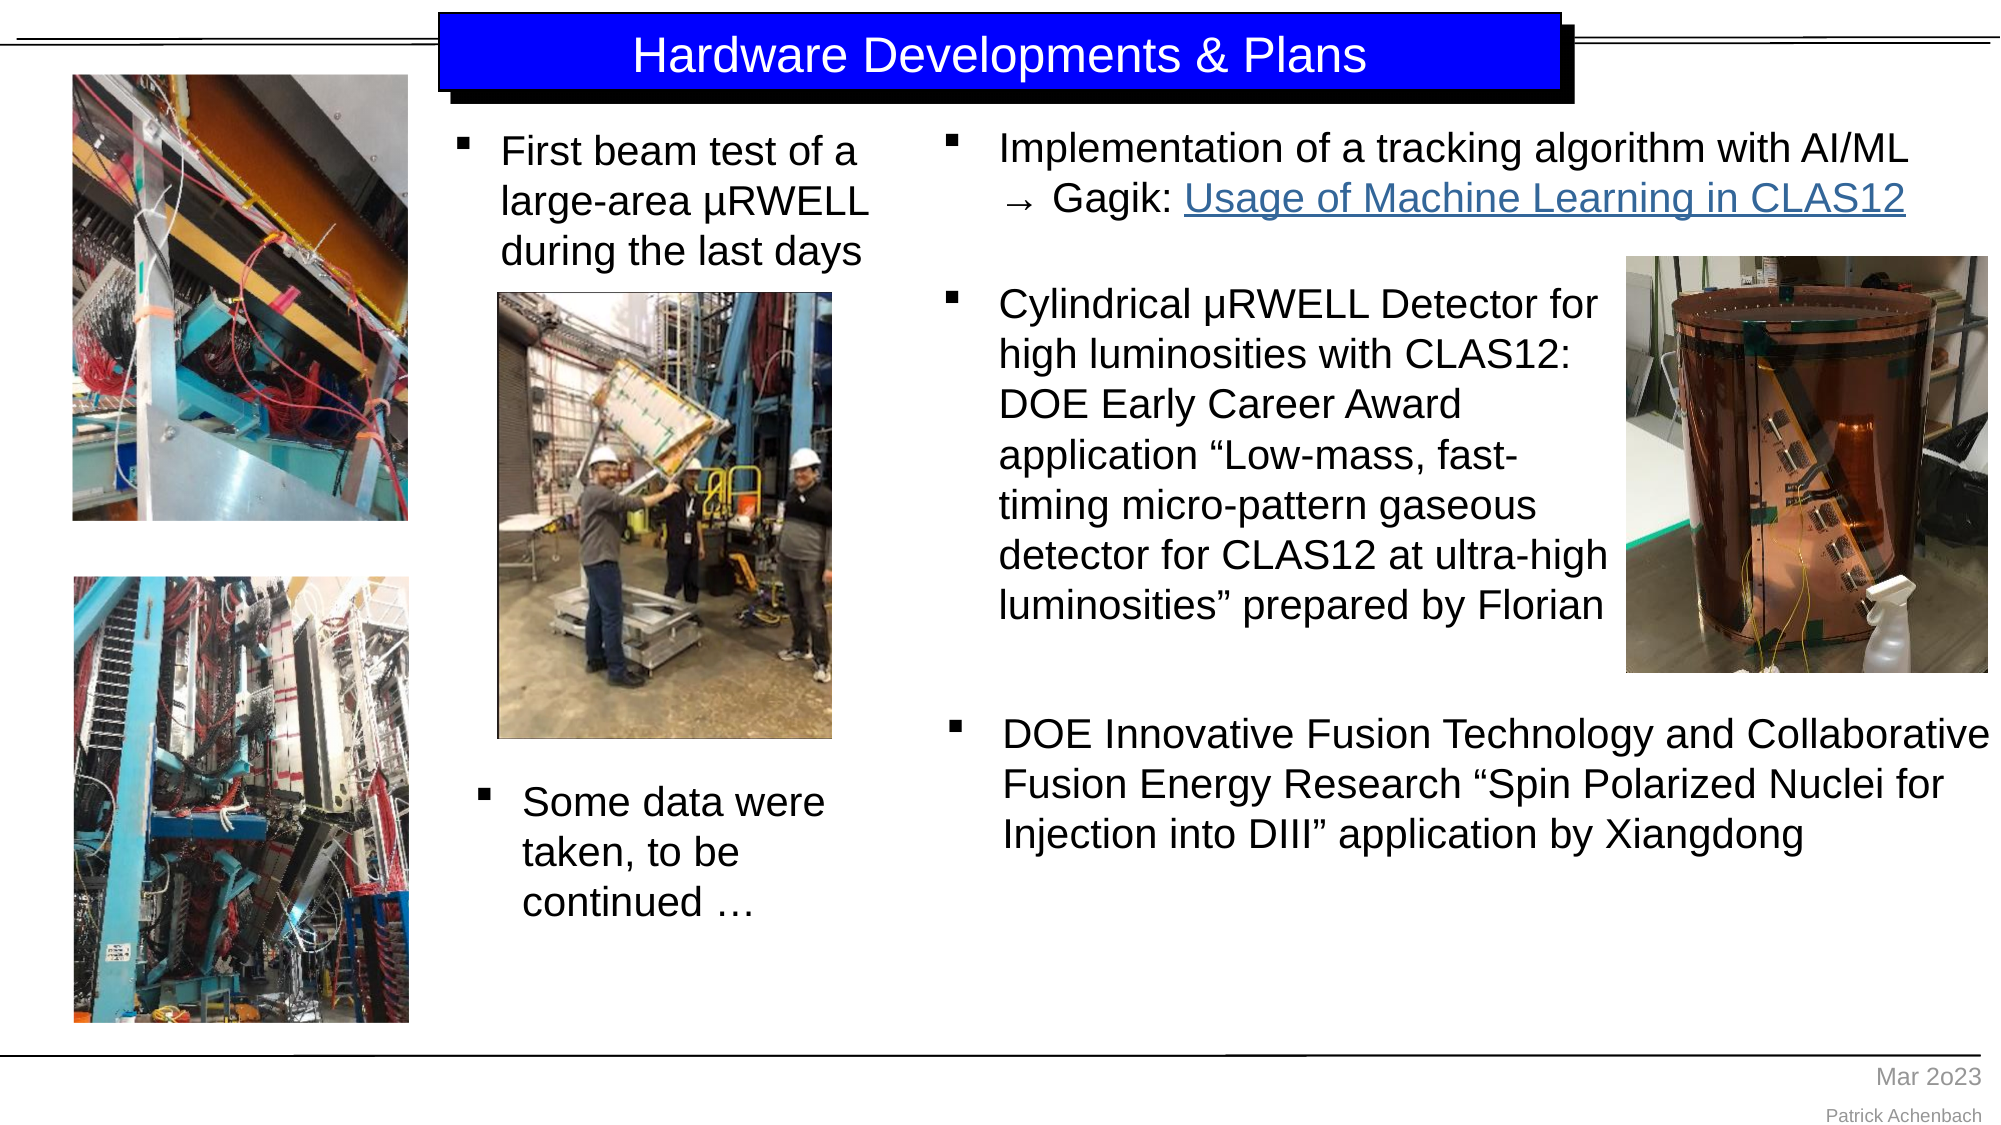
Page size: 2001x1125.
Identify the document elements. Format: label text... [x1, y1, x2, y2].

picture [16, 75, 463, 520]
text_box Implementation of a tracking algorithm with AI/ML → Gagik: Usage of Machine Learning in CLAS12 [927, 113, 1945, 228]
text_box DOE Innovative Fusion Technology and Collaborative Fusion Energy Research “Spin Polarized Nuclei for Injection into DIII” application by Xiangdong [931, 699, 2000, 865]
picture [497, 291, 833, 739]
text_box Cylindrical μRWELL Detector for high luminosities with CLAS12: DOE Early Career Award application “Low-mass, fast-timing micro-pattern gaseous detector for CLAS12 at ultra-high luminosities” prepared by Florian [927, 269, 1620, 635]
text_box Some data were taken, to be continued … [469, 767, 887, 933]
picture [1625, 255, 1988, 673]
text_box First beam test of a large-area µRWELL during the last days [439, 116, 932, 282]
title Hardware Developments & Plans [438, 12, 1562, 92]
picture [17, 577, 465, 1022]
